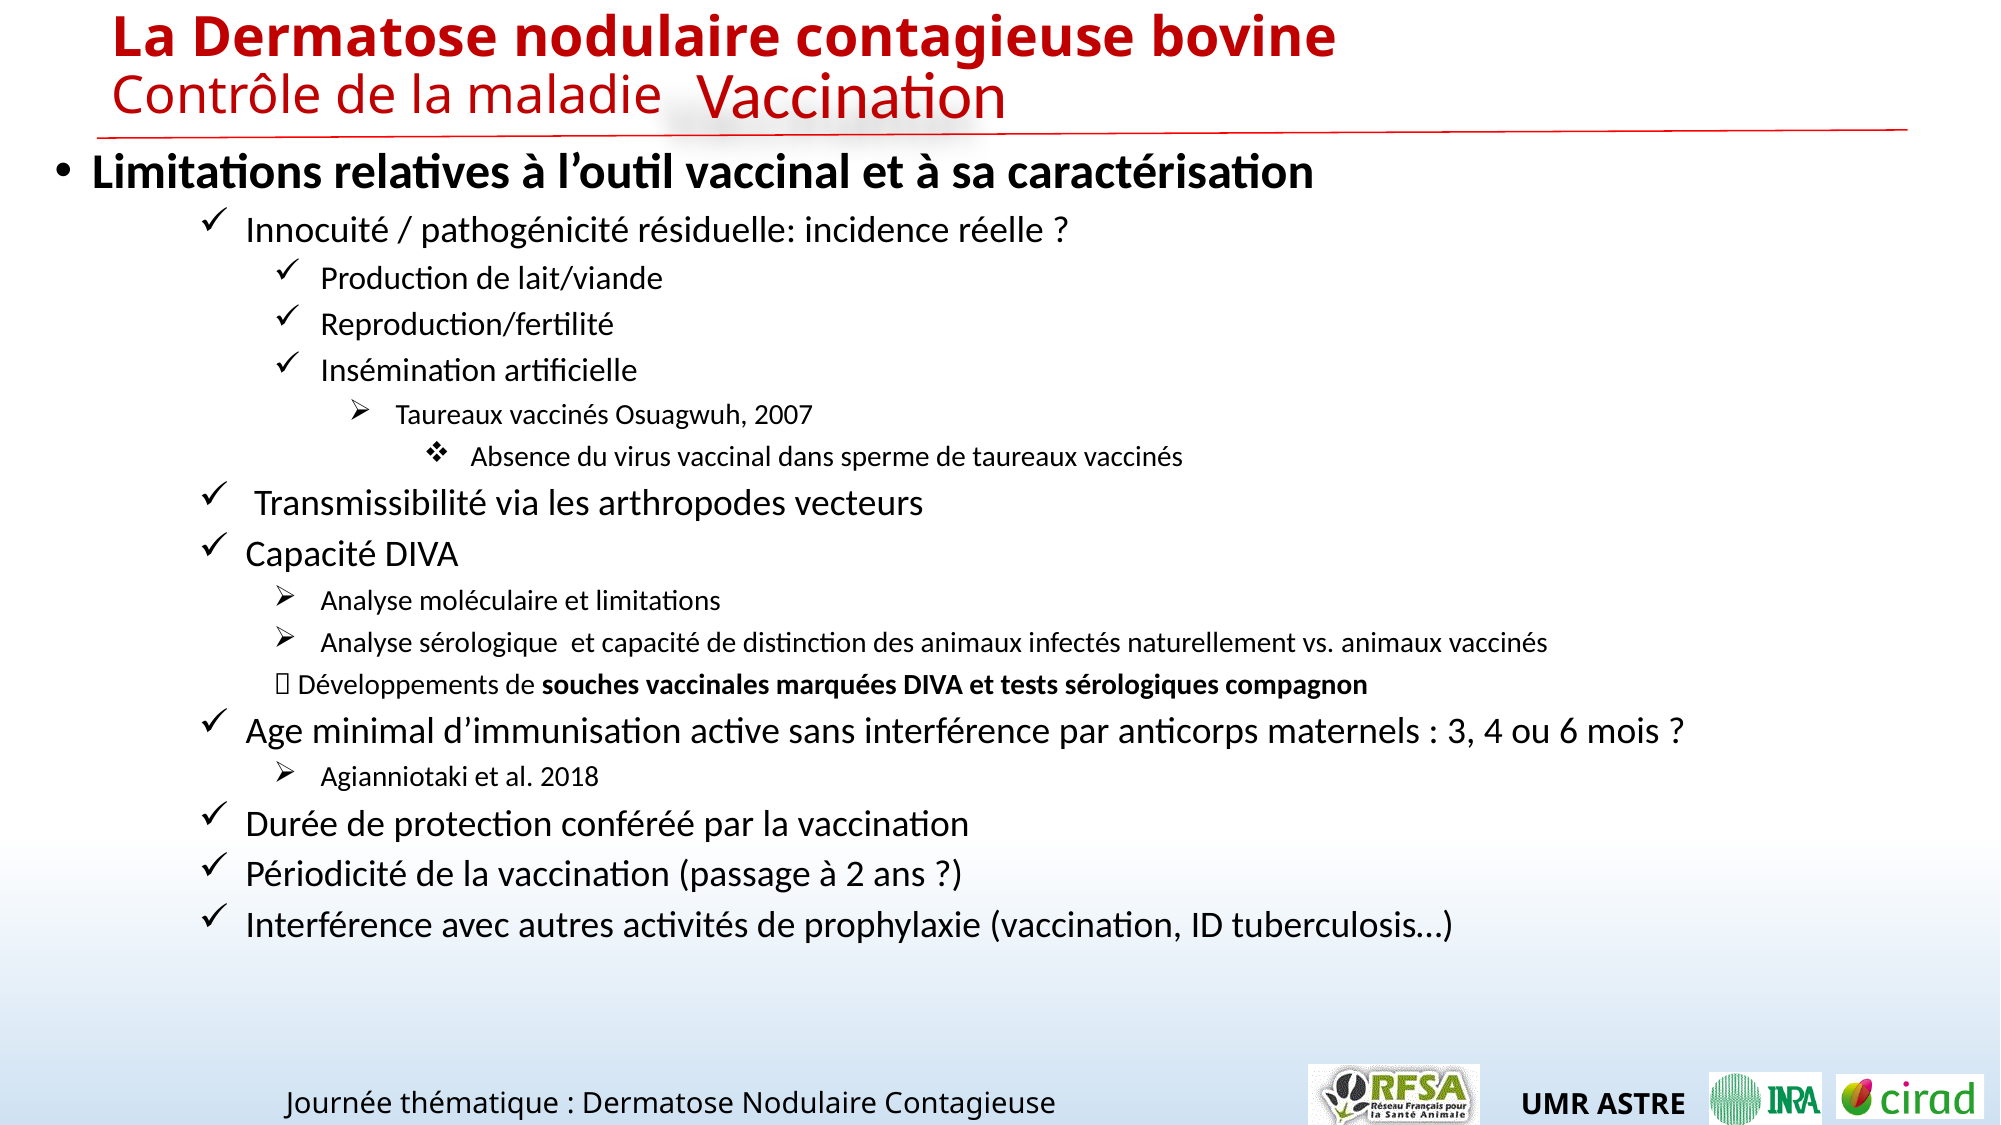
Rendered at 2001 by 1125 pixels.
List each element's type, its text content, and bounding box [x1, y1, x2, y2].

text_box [96, 129, 1908, 139]
text_box Limitations relatives à l’outil vaccinal et à sa caractérisation Innocuité / pathogénicité résiduelle: incidence réelle ? Production de lait/viande Reproduction/fertilité Insémination artificielle Taureaux vaccinés Osuagwuh, 2007 Absence du virus vaccinal dans sperme de taureaux vaccinés Transmissibilité via les arthropodes vecteurs Capacité DIVA Analyse moléculaire et limitations Analyse sérologique et capacité de distinction des animaux infectés naturellement vs. animaux vaccinés  Développements de souches vaccinales marquées DIVA et tests sérologiques compagnon Age minimal d’immunisation active sans interférence par anticorps maternels : 3, 4 ou 6 mois ? Agianniotaki et al. 2018 Durée de protection conféréé par la vaccination Périodicité de la vaccination (passage à 2 ans ?) Interférence avec autres activités de prophylaxie (vaccination, ID tuberculosis…) [39, 138, 1984, 1110]
text_box Vaccination [681, 44, 1059, 129]
text_box La Dermatose nodulaire contagieuse bovine Contrôle de la maladie [96, 0, 1570, 129]
picture [1308, 1110, 1480, 1125]
picture [1836, 1074, 1985, 1119]
picture [1709, 1110, 1822, 1125]
